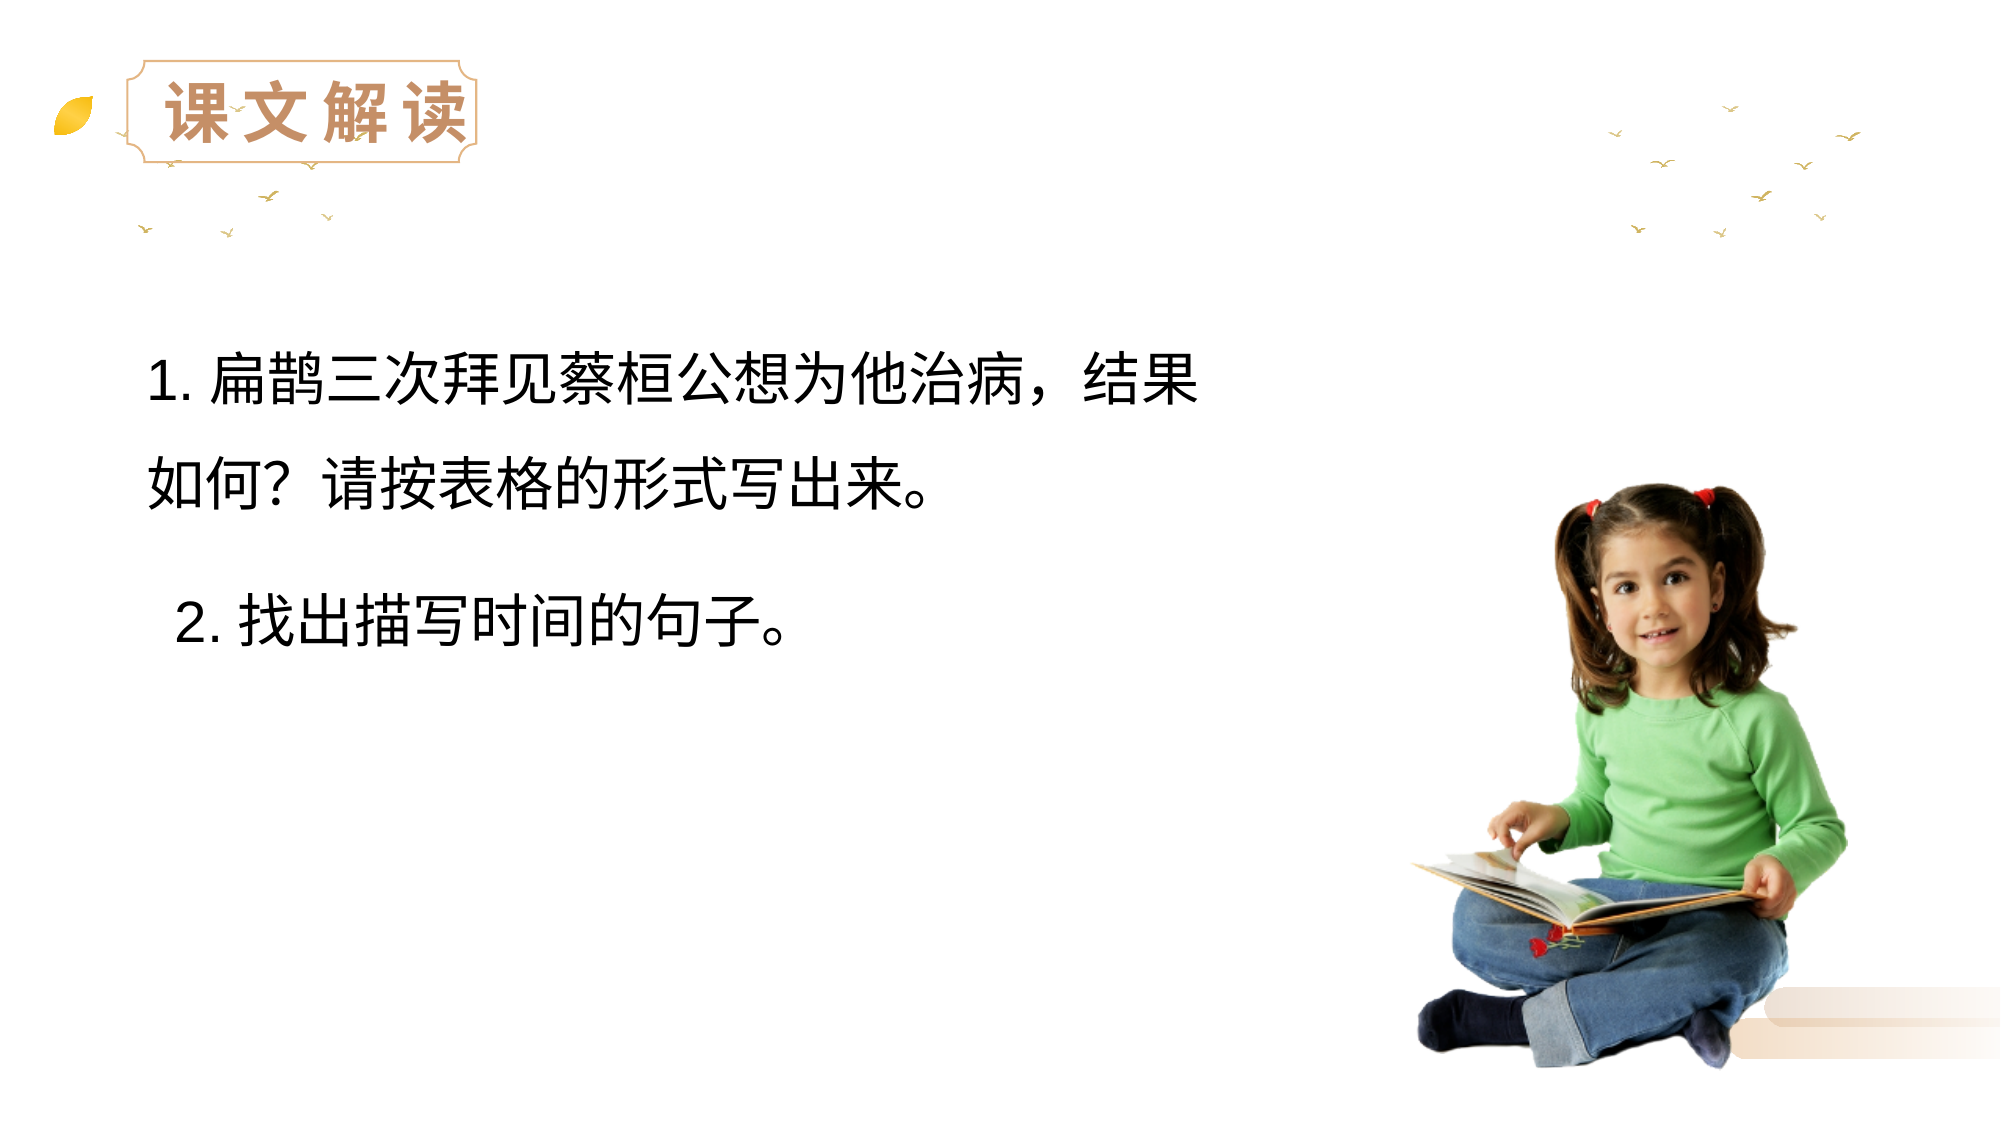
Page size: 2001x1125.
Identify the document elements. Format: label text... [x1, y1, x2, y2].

text_box 课文解读 [163, 71, 469, 152]
picture [1409, 482, 1848, 1071]
text_box 1.扁鹊三次拜见蔡桓公想为他治病，结果如何？请按表格的形式写出来。 [131, 299, 1265, 525]
text_box 2.找出描写时间的句子。 [160, 577, 1409, 662]
